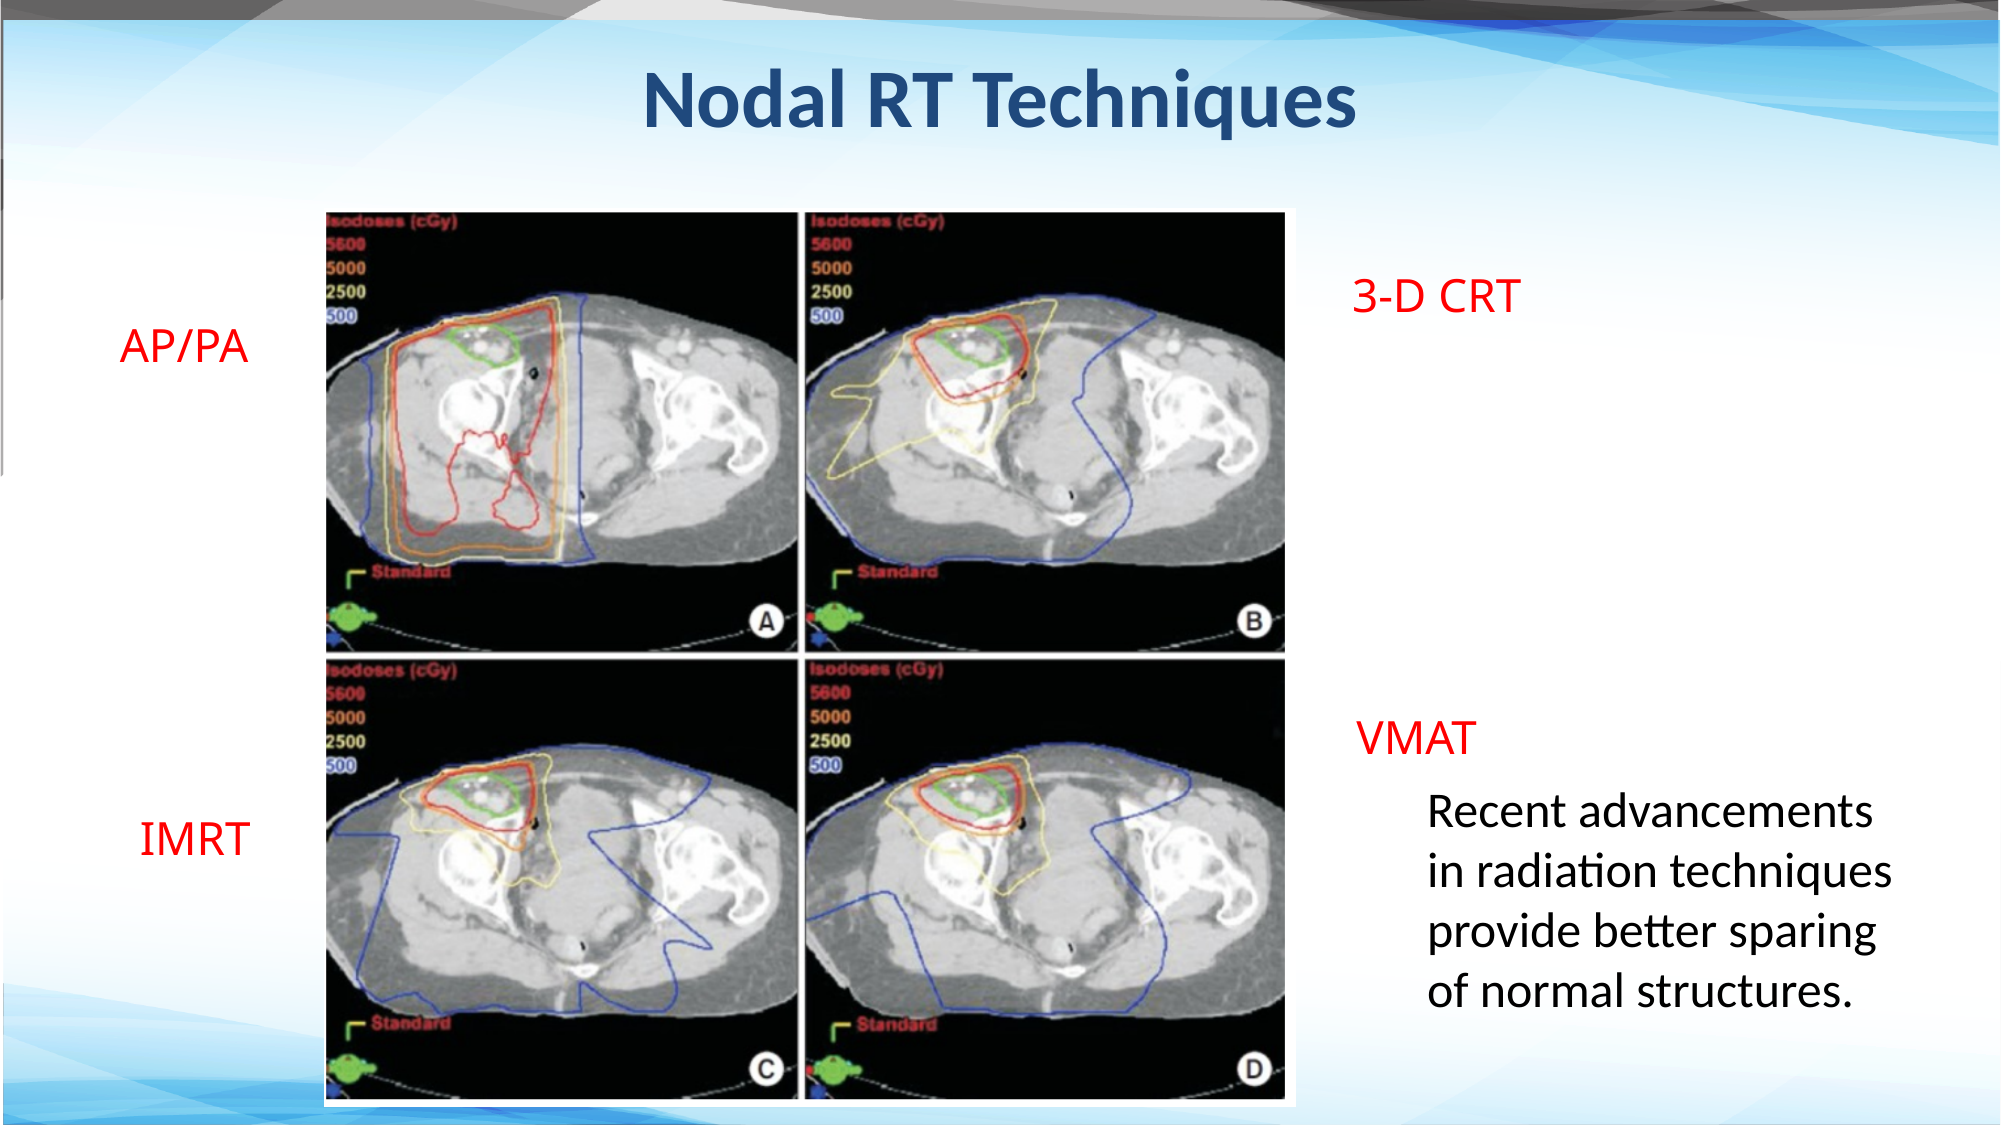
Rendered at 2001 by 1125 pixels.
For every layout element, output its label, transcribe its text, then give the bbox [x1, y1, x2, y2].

text_box Recent advancements in radiation techniques provide better sparing of normal structures. [1412, 769, 1938, 1070]
text_box VMAT [1341, 700, 1542, 771]
title Nodal RT Techniques [324, 0, 1675, 188]
text_box 3-D CRT [1337, 259, 1575, 330]
text_box IMRT [125, 802, 319, 873]
text_box AP/PA [105, 309, 305, 379]
picture [0, 0, 2001, 1125]
